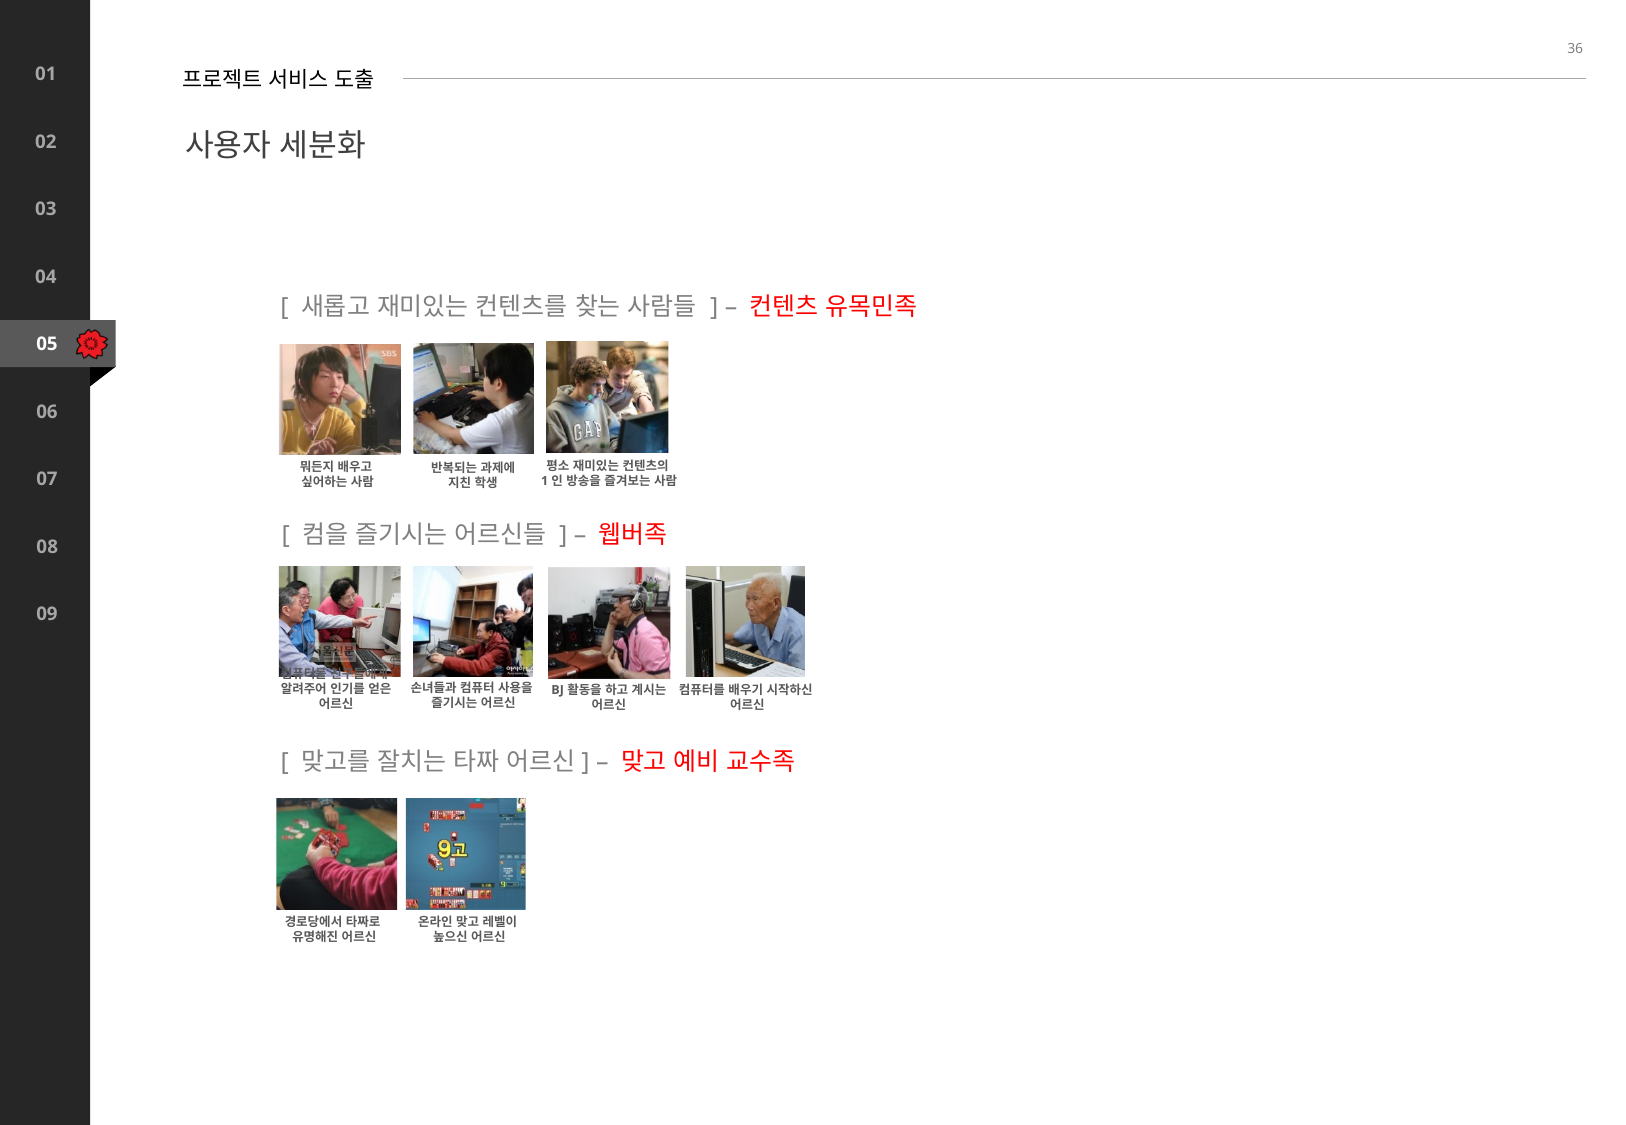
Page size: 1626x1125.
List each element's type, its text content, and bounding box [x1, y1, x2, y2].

picture [276, 798, 398, 910]
text_box [ 컴을 즐기시는 어르신들 ] – 웹버족 [266, 511, 974, 557]
picture [413, 343, 534, 454]
picture [278, 344, 401, 455]
picture [405, 798, 526, 910]
text_box 온라인 맞고 레벨이 높으신 어르신 [394, 906, 545, 952]
picture [546, 341, 669, 453]
text_box 경로당에서 타짜로 유명해진 어르신 [258, 906, 394, 952]
picture [69, 323, 118, 365]
text_box 사용자 세분화 [184, 113, 367, 163]
slide_number 36 [1232, 18, 1599, 79]
text_box [ 맞고를 잘치는 타짜 어르신] – 맞고 예비 교수족 [265, 738, 896, 784]
text_box BJ활동을 하고 계시는 어르신 [535, 679, 660, 720]
picture [685, 566, 805, 677]
text_box 반복되는 과제에 지친 학생 [408, 452, 538, 498]
text_box 컴퓨터를 배우기 시작하신 어르신 [660, 674, 835, 720]
picture [278, 566, 401, 677]
picture [547, 567, 671, 679]
text_box 뭐든지 배우고 싶어하는 사람 [278, 455, 397, 497]
text_box 프로젝트 서비스 도출 [171, 62, 417, 99]
text_box 평소 재미있는 컨텐츠의 1인 방송을 즐겨보는 사람 [520, 450, 694, 496]
picture [412, 566, 533, 677]
text_box [ 새롭고 재미있는 컨텐츠를 찾는 사람들 ] – 컨텐츠 유목민족 [265, 282, 1049, 328]
text_box 손녀들과 컴퓨터 사용을 즐기시는 어르신 [385, 672, 561, 718]
text_box 컴퓨터를 친구들에게 알려주어 인기를 얻은 어르신 [248, 658, 424, 719]
